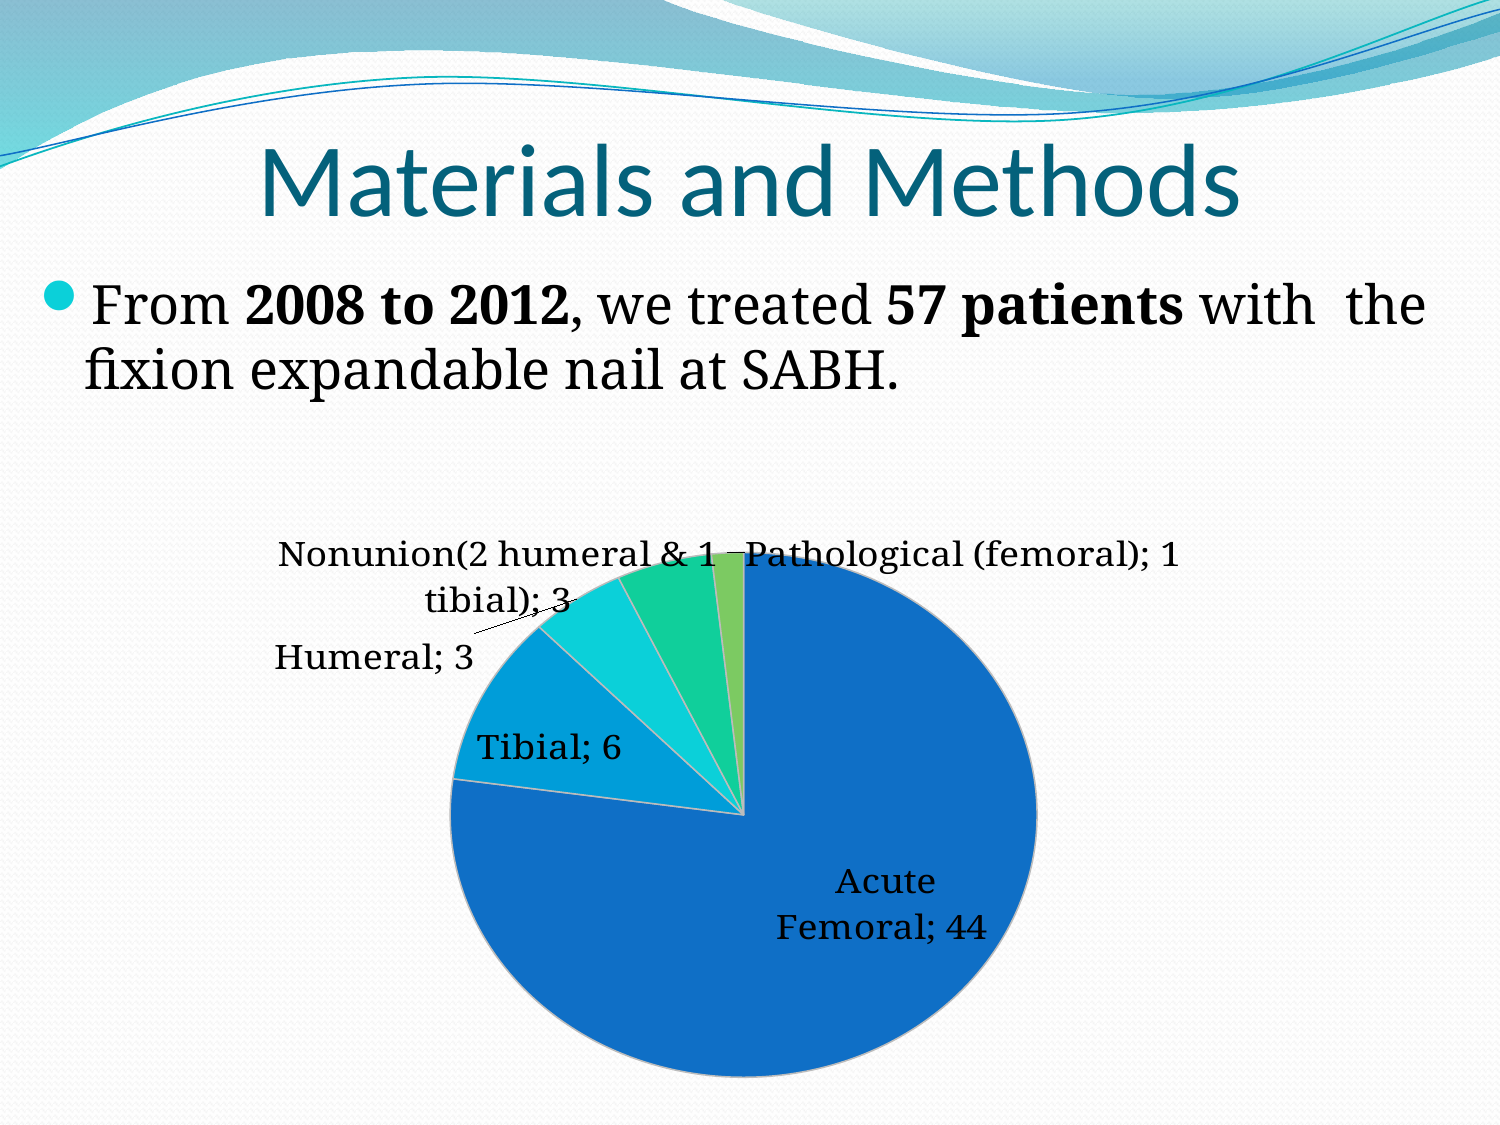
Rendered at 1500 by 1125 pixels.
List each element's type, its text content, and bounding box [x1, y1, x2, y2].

list From 2008 to 2012, we treated 57 patients with the fixion expandable nail at SABH. [24, 262, 1463, 455]
chart [74, 462, 1413, 1101]
title Materials and Methods [75, 50, 1425, 238]
